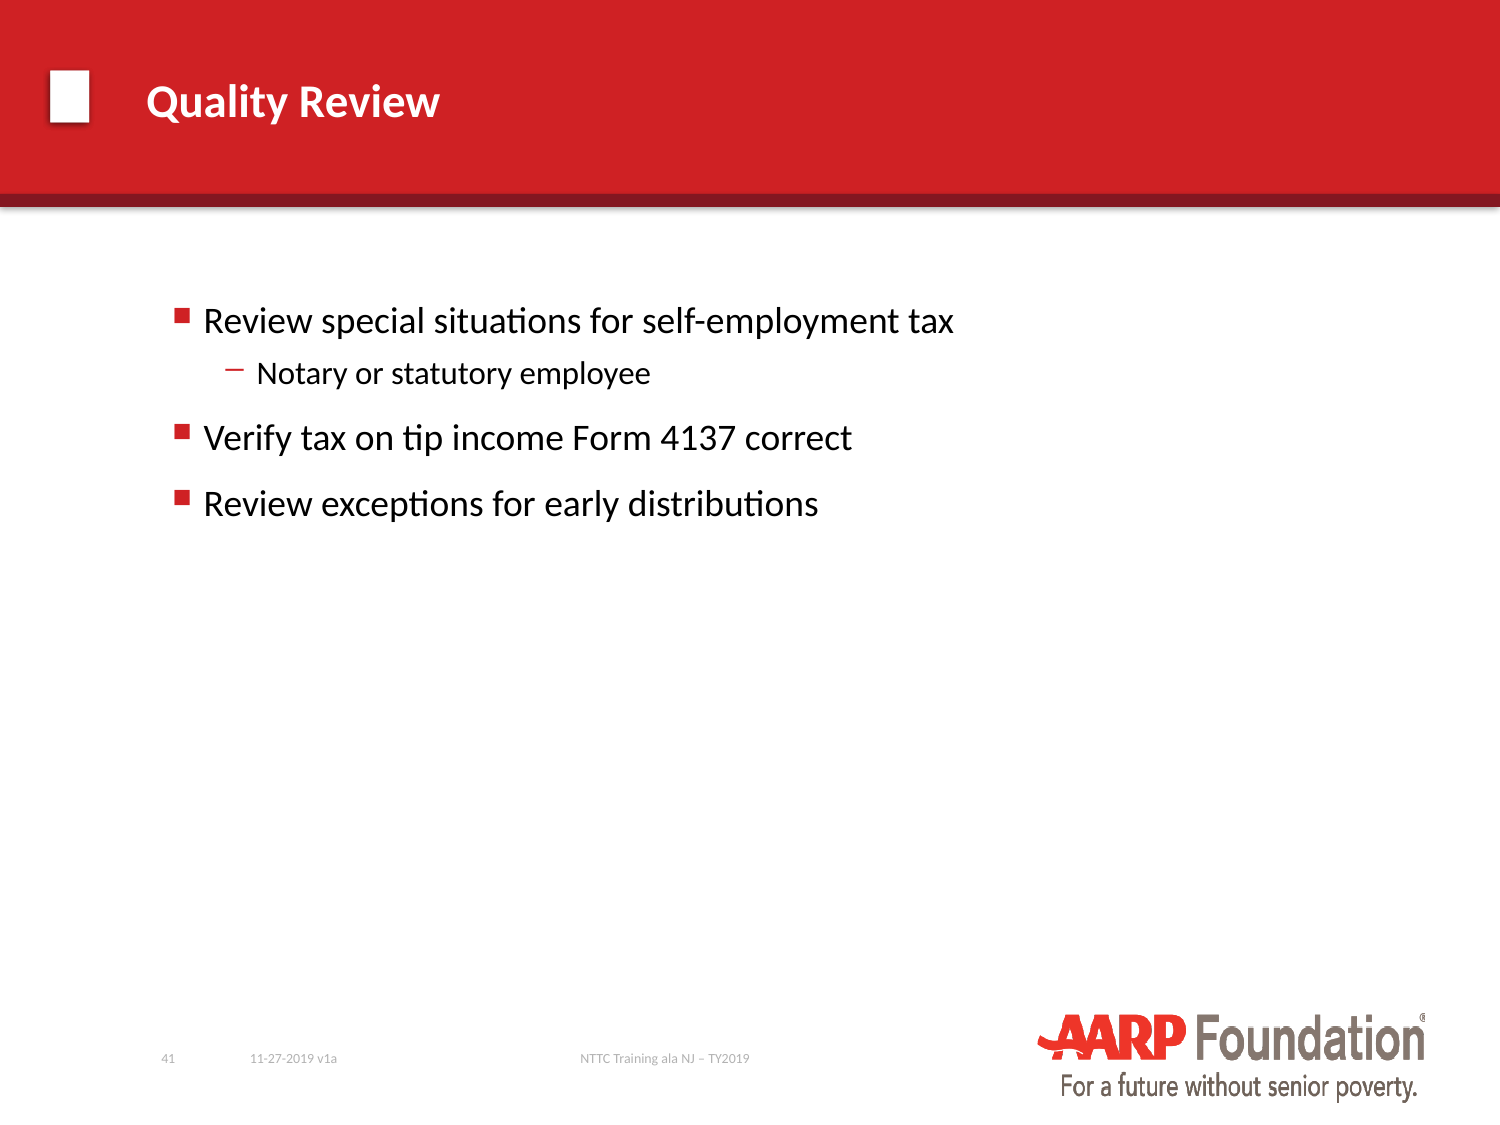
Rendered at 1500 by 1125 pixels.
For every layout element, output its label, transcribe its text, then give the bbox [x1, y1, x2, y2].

slide_number 41 [75, 1027, 191, 1088]
footer NTTC Training ala NJ – TY2019 [427, 1027, 903, 1088]
title Quality Review [131, 4, 1331, 193]
list Review special situations for self-employment tax Notary or statutory employee Verify tax on tip income Form 4137 correct Review exceptions for early distributions [157, 288, 1358, 949]
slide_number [234, 1027, 399, 1088]
